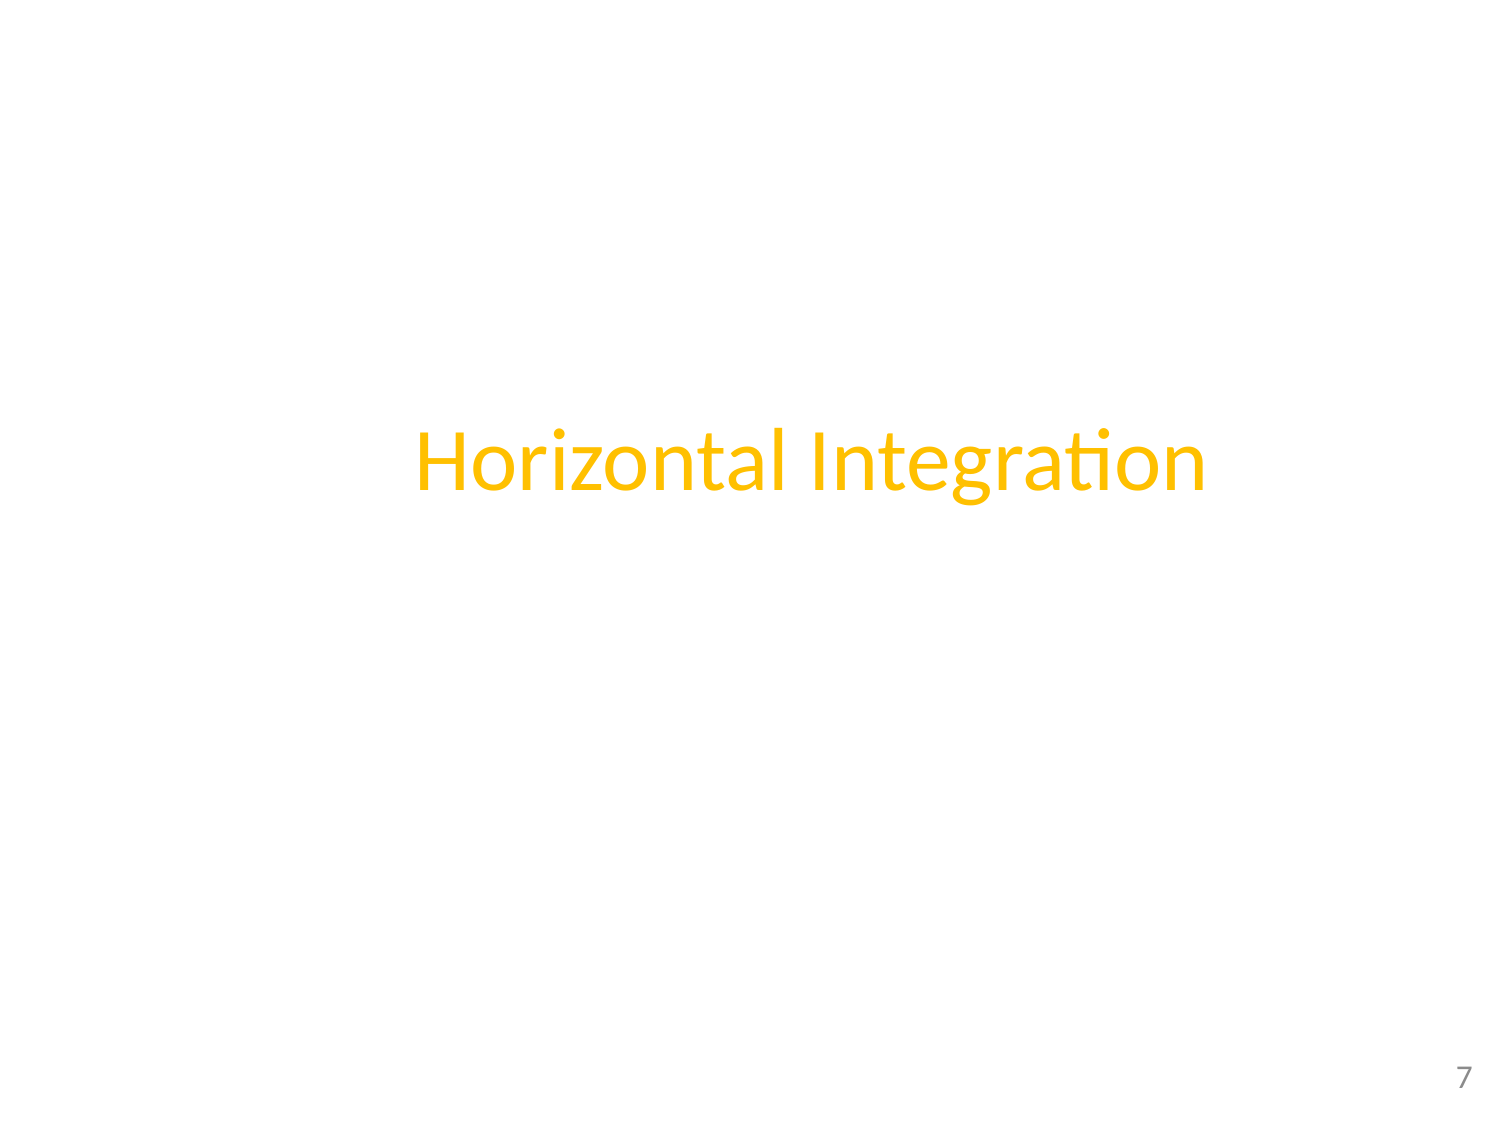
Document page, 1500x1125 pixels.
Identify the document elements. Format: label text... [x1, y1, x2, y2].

slide_number 7 [1396, 1025, 1488, 1125]
list Horizontal Integration [399, 275, 1500, 563]
